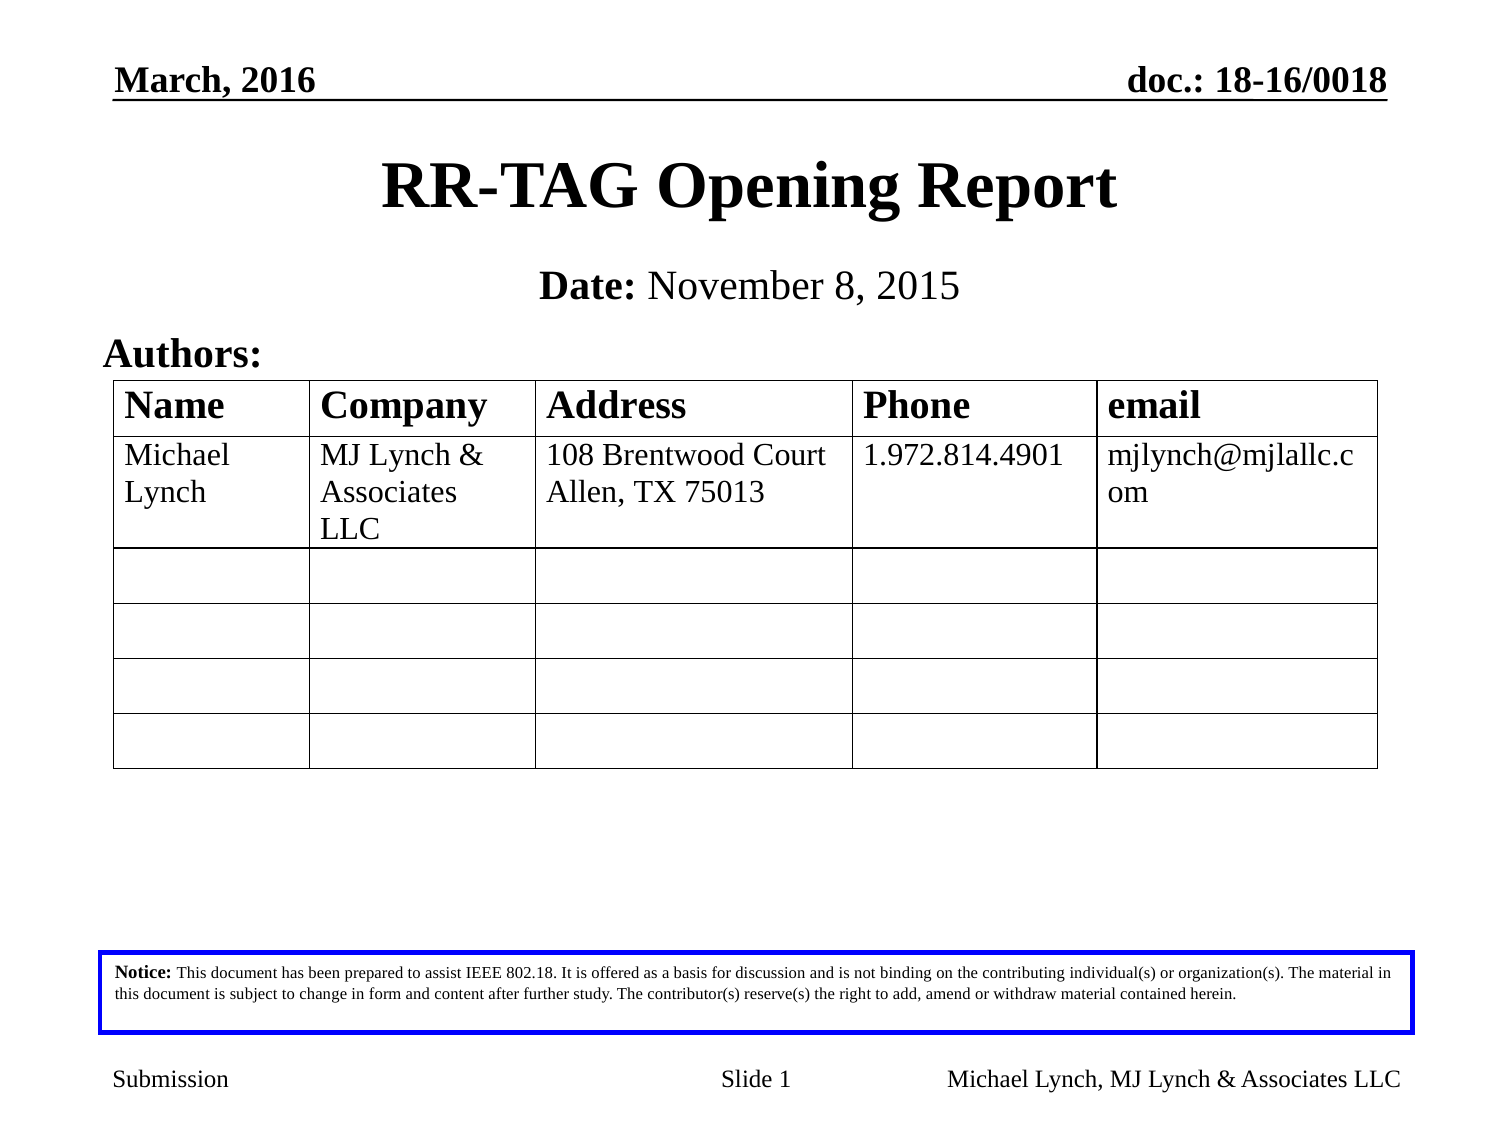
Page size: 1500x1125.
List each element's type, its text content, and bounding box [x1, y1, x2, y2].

slide_number Slide 1 [712, 1061, 800, 1093]
text_box Authors: [87, 318, 325, 381]
list Date: November 8, 2015 [112, 249, 1388, 313]
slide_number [114, 54, 375, 101]
title RR-TAG Opening Report [112, 112, 1388, 249]
text_box Notice: This document has been prepared to assist IEEE 802.18. It is offered as a basis for discussion and is not binding on the contributing individual(s) or organization(s). The material in this document is subject to change in form and content after further study. The contributor(s) reserve(s) the right to add, amend or withdraw material contained herein. [99, 952, 1413, 1033]
footer Michael Lynch, MJ Lynch & Associates LLC [941, 1061, 1402, 1093]
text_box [98, 379, 1406, 968]
